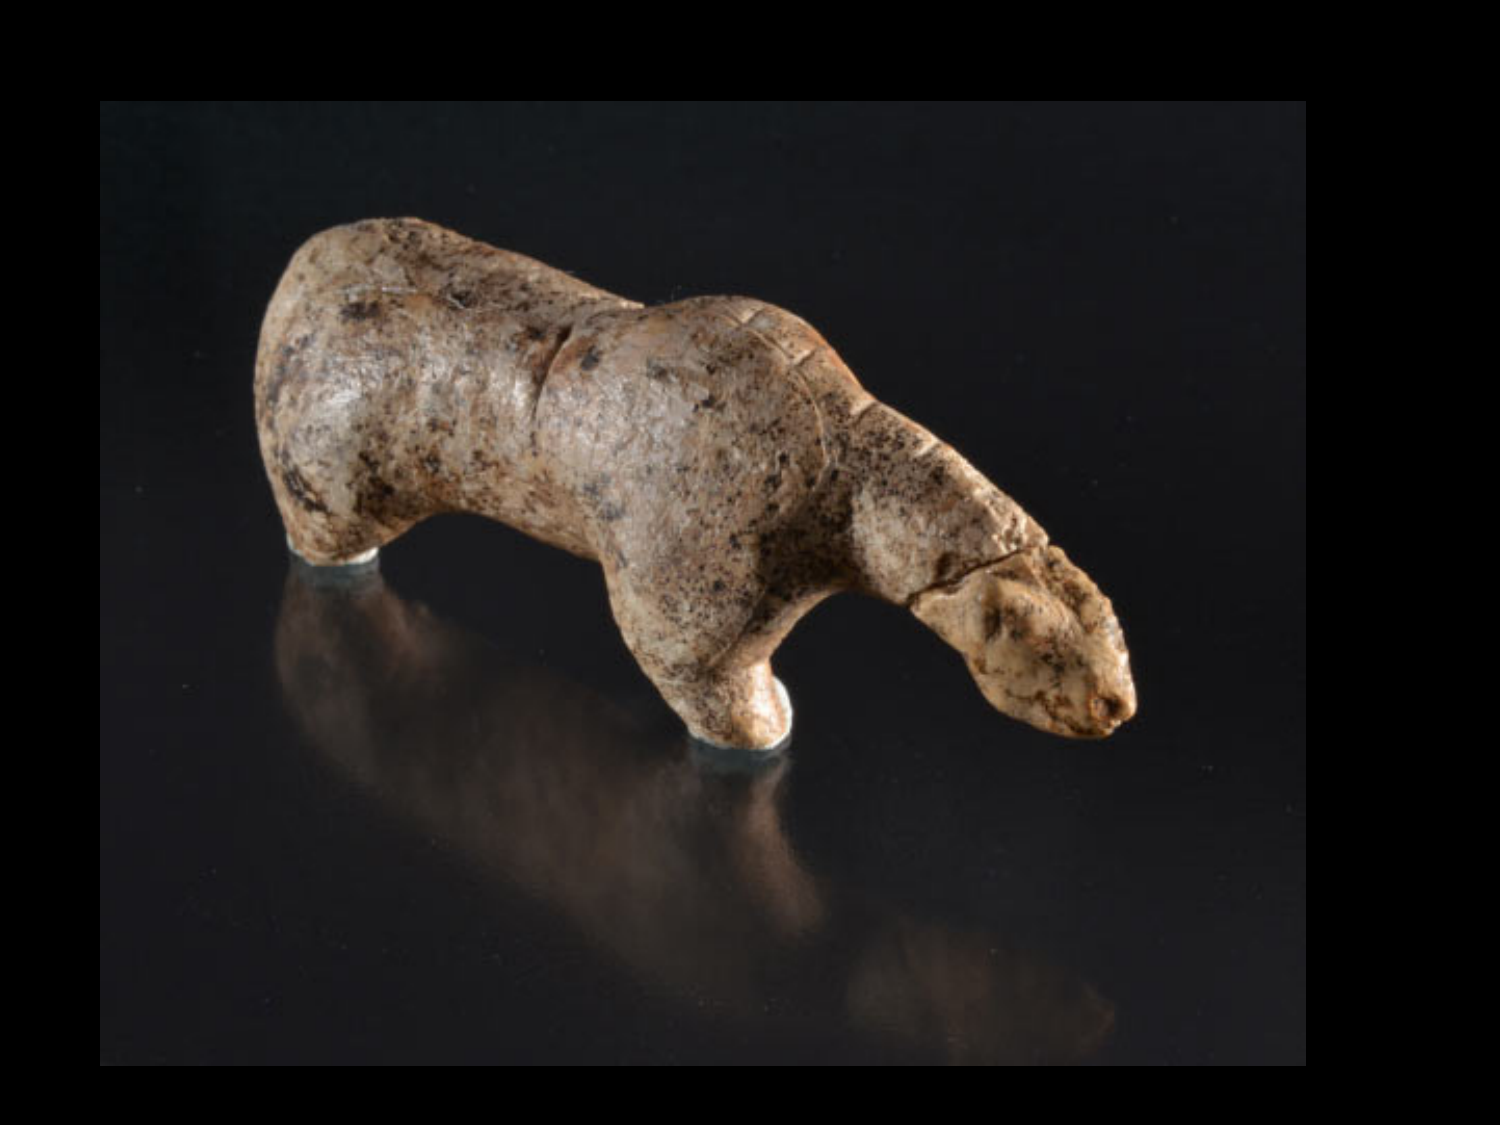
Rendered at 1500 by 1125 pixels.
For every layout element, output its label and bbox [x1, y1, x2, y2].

picture [100, 101, 1306, 1066]
